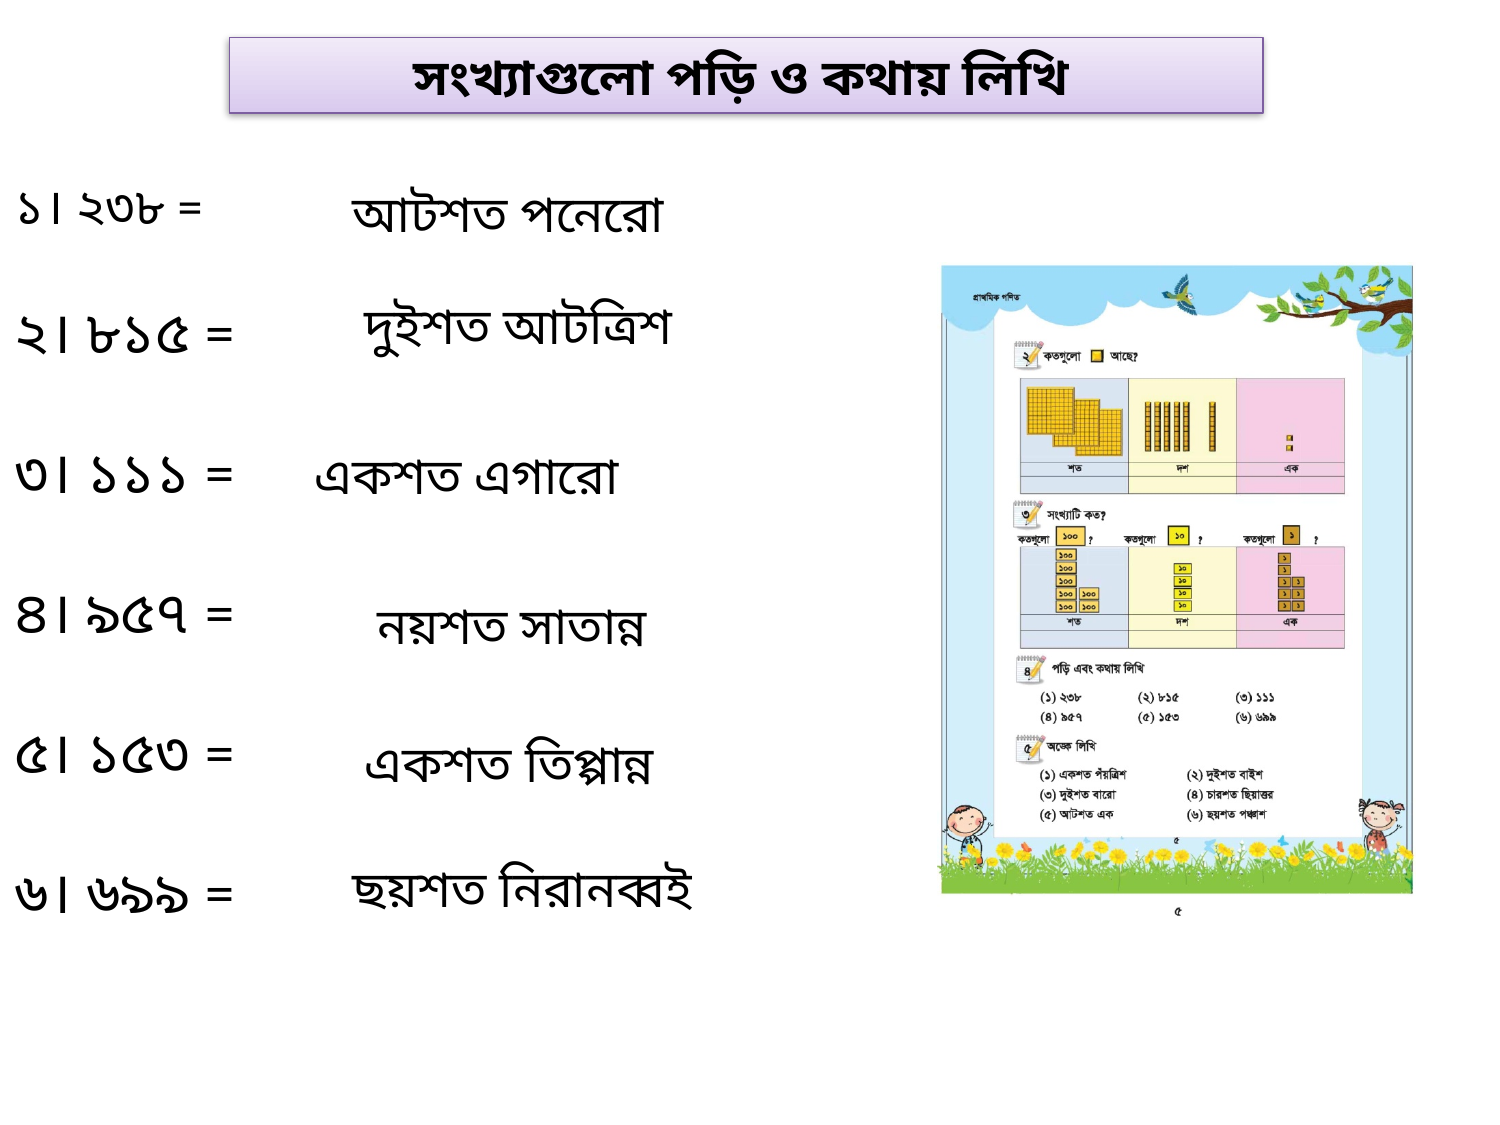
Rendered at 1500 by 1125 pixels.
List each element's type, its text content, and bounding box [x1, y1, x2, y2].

text_box সংখ্যাগুলো পড়ি ও কথায় লিখি [229, 37, 1264, 114]
text_box ছয়শত নিরানব্বই [337, 849, 773, 925]
text_box আটশত পনেরো [337, 174, 773, 250]
text_box নয়শত সাতান্ন [362, 587, 798, 663]
text_box একশত এগারো [300, 437, 735, 513]
picture [937, 262, 1416, 917]
text_box একশত তিপ্পান্ন [350, 724, 785, 800]
text_box দুইশত আটত্রিশ [349, 287, 719, 363]
text_box ১। ২৩৮ = ২। ৮১৫ = ৩। ১১১ = ৪। ৯৫৭ = ৫। ১৫৩ = ৬। ৬৯৯ = [0, 87, 825, 933]
